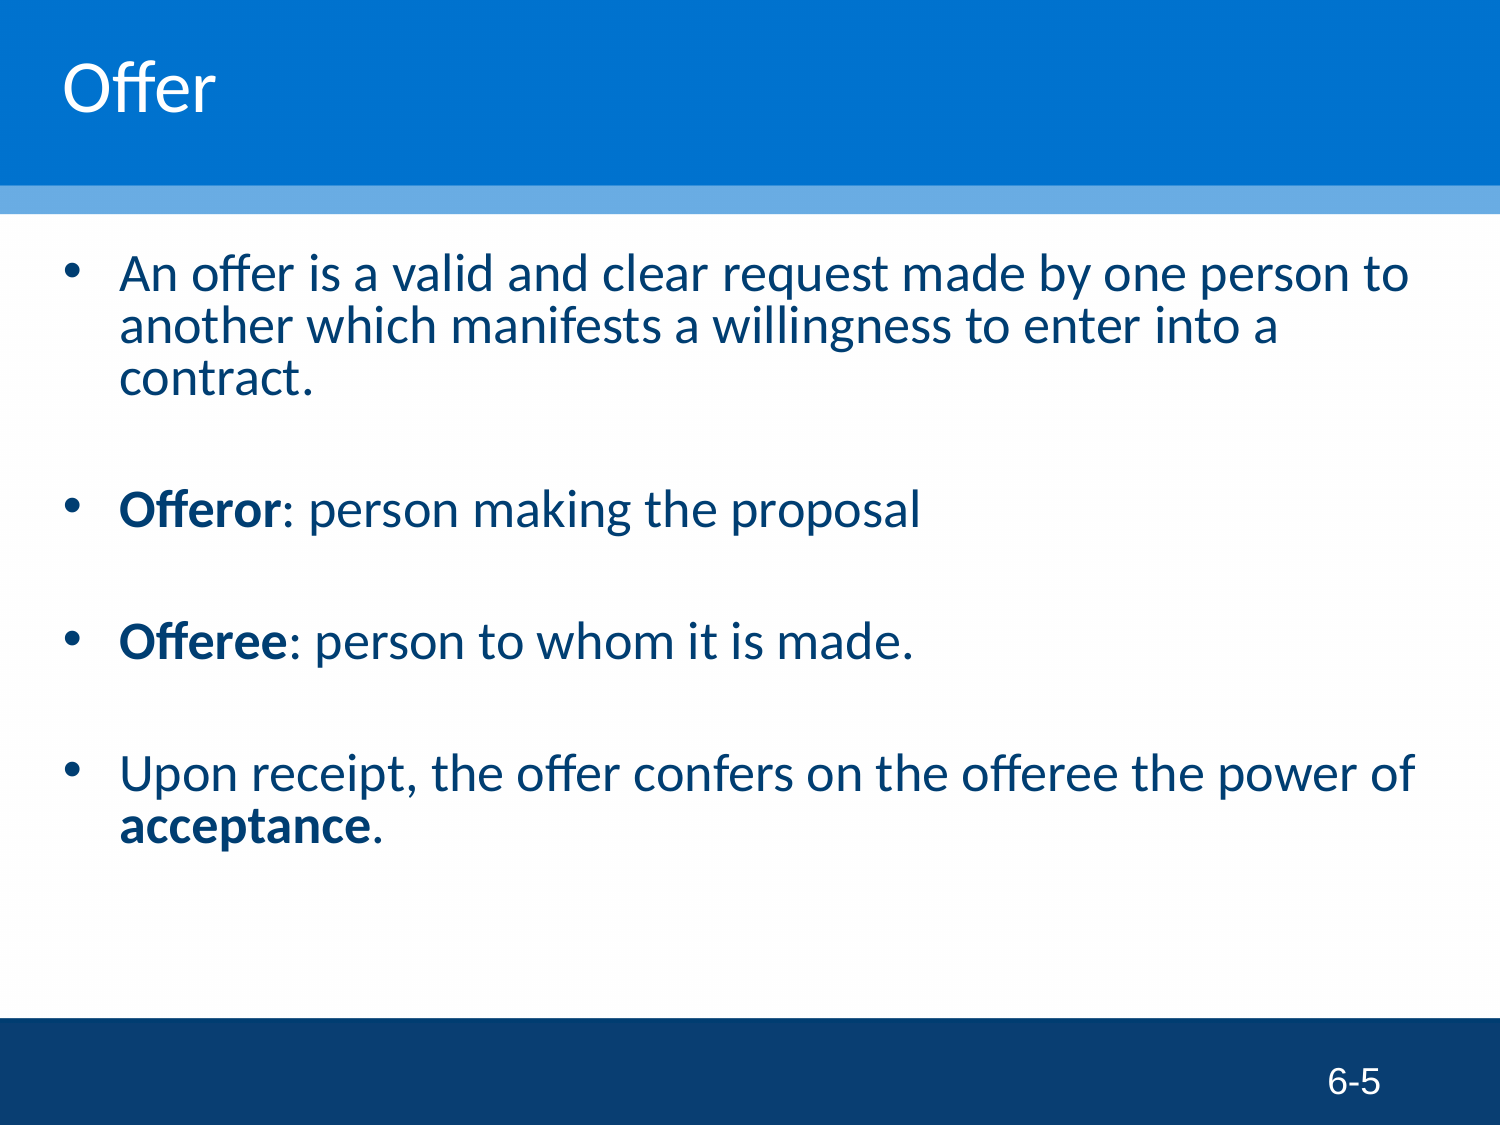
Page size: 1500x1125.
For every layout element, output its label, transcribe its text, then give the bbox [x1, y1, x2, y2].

picture [0, 0, 1500, 1125]
text_box 6-5 [1312, 1049, 1500, 1125]
title Offer [63, 37, 1437, 107]
list An offer is a valid and clear request made by one person to another which manifests a willingness to enter into a contract. Offeror: person making the proposal Offeree: person to whom it is made. Upon receipt, the offer confers on the offeree the power of acceptance. [63, 249, 1437, 918]
